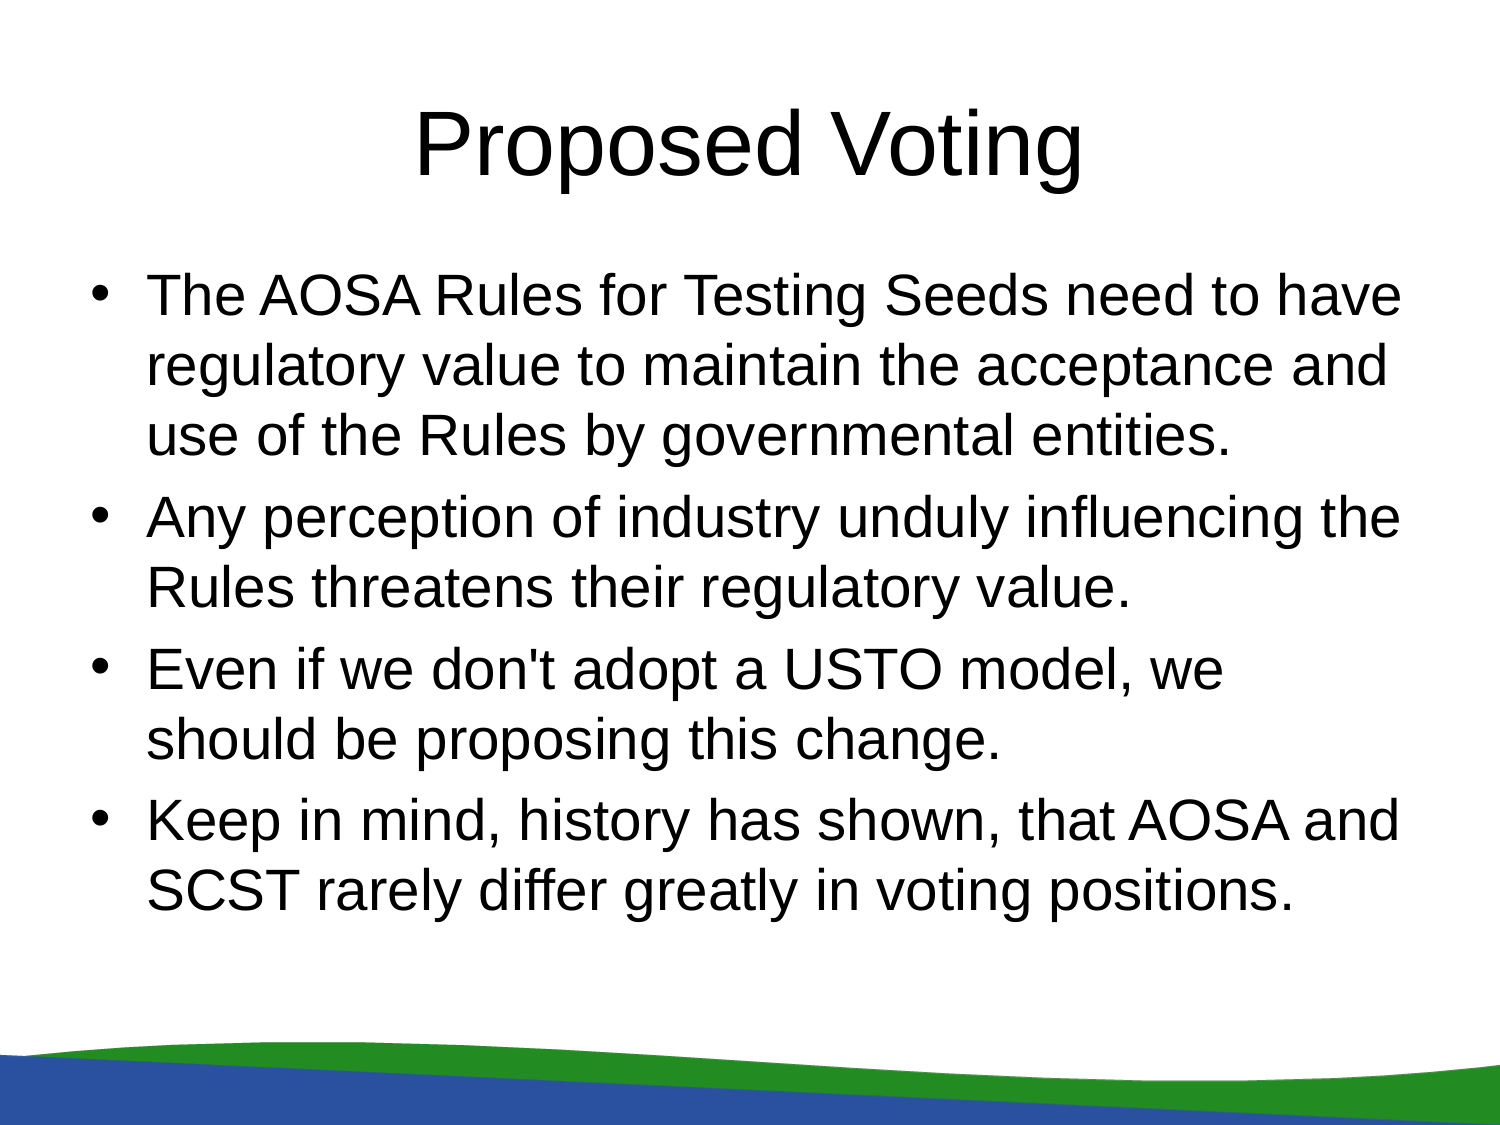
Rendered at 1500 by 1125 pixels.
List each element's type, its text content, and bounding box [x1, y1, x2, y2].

picture [0, 1041, 1500, 1125]
list The AOSA Rules for Testing Seeds need to have regulatory value to maintain the acceptance and use of the Rules by governmental entities. Any perception of industry unduly influencing the Rules threatens their regulatory value. Even if we don't adopt a USTO model, we should be proposing this change. Keep in mind, history has shown, that AOSA and SCST rarely differ greatly in voting positions. [75, 249, 1425, 1075]
title Proposed Voting [75, 45, 1425, 233]
